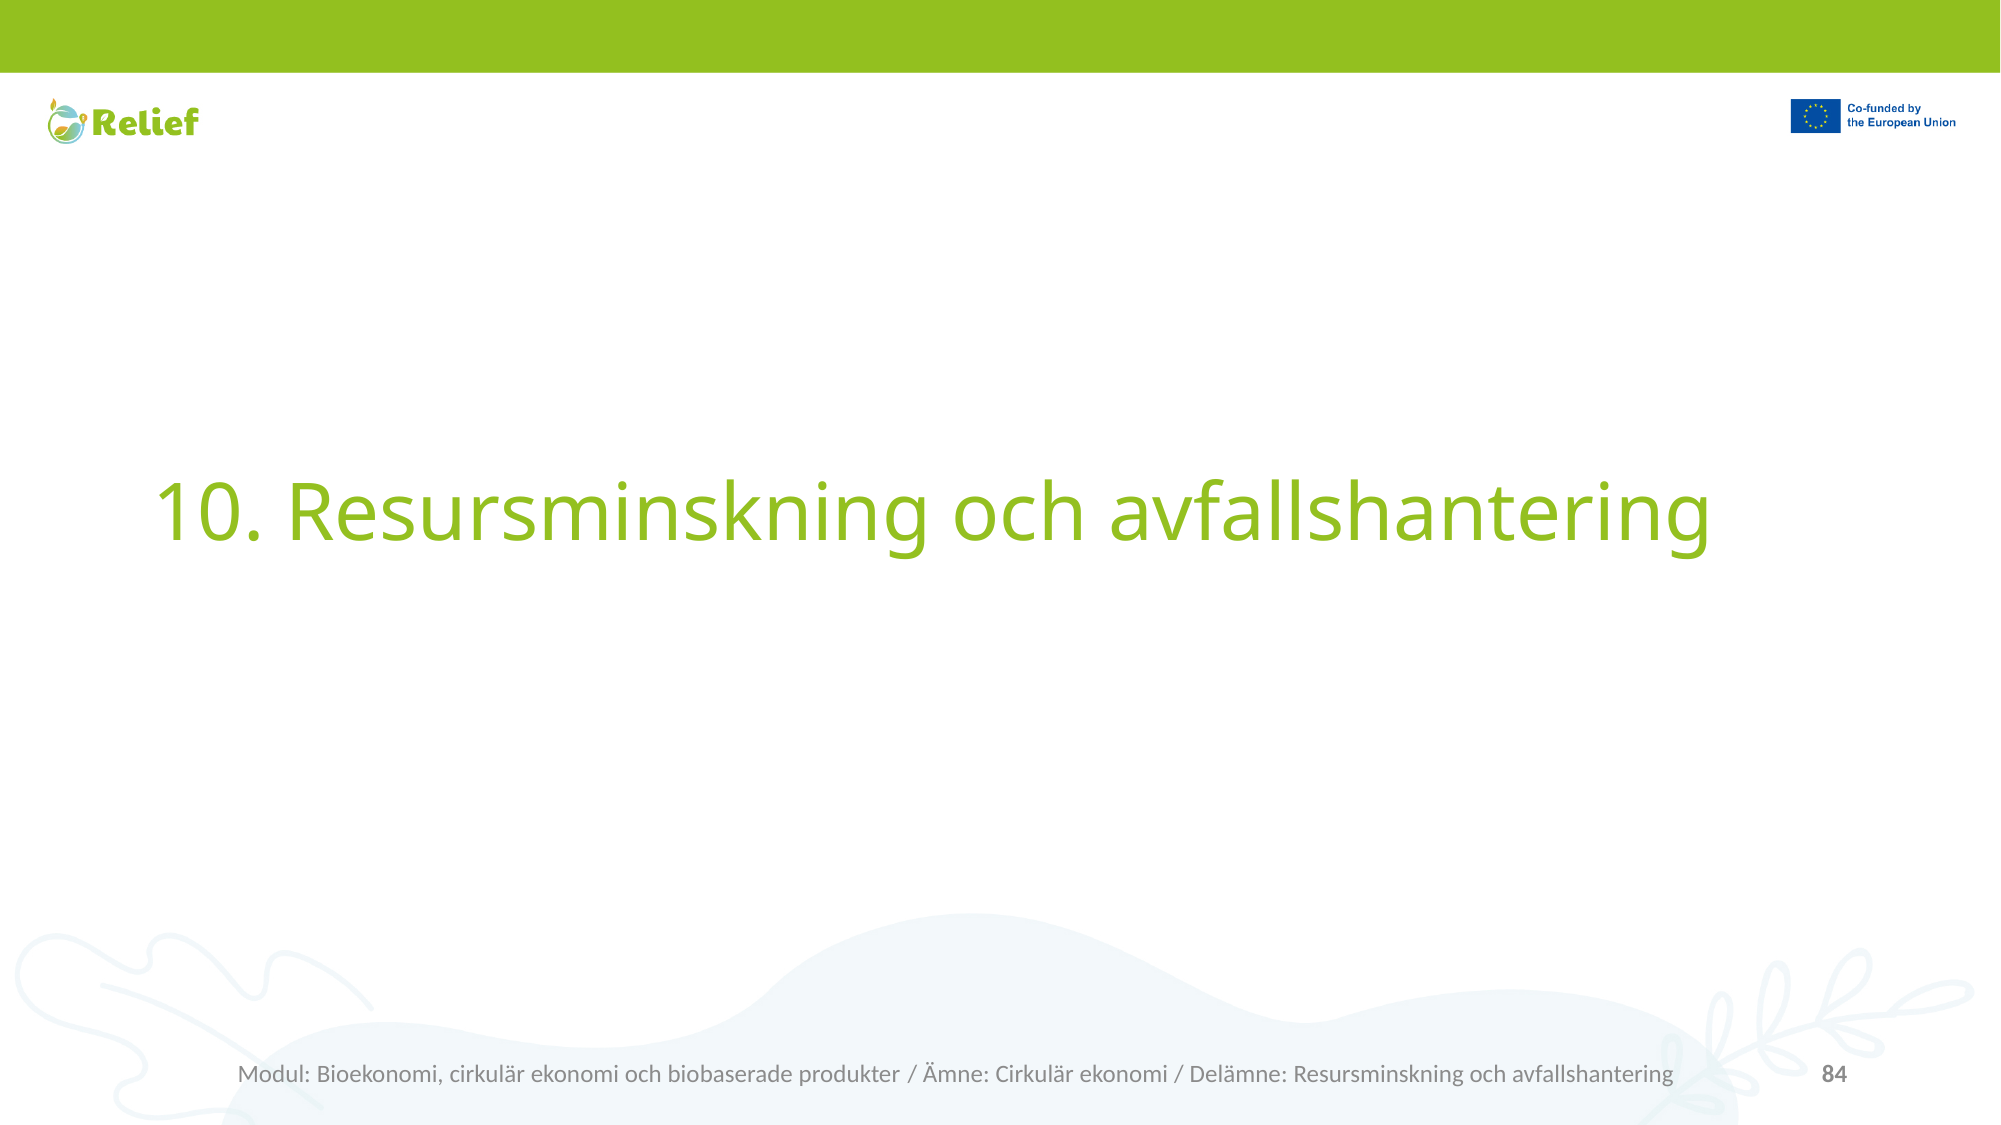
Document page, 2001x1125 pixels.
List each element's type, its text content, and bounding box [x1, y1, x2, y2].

picture [0, 0, 2001, 1125]
footer Modul: Bioekonomi, cirkulär ekonomi och biobaserade produkter / Ämne: Cirkulär ekonomi / Delämne: Resursminskning och avfallshantering [137, 1023, 1775, 1122]
slide_number 84 [1787, 1042, 1863, 1103]
title 10. Resursminskning och avfallshantering [137, 432, 1863, 598]
